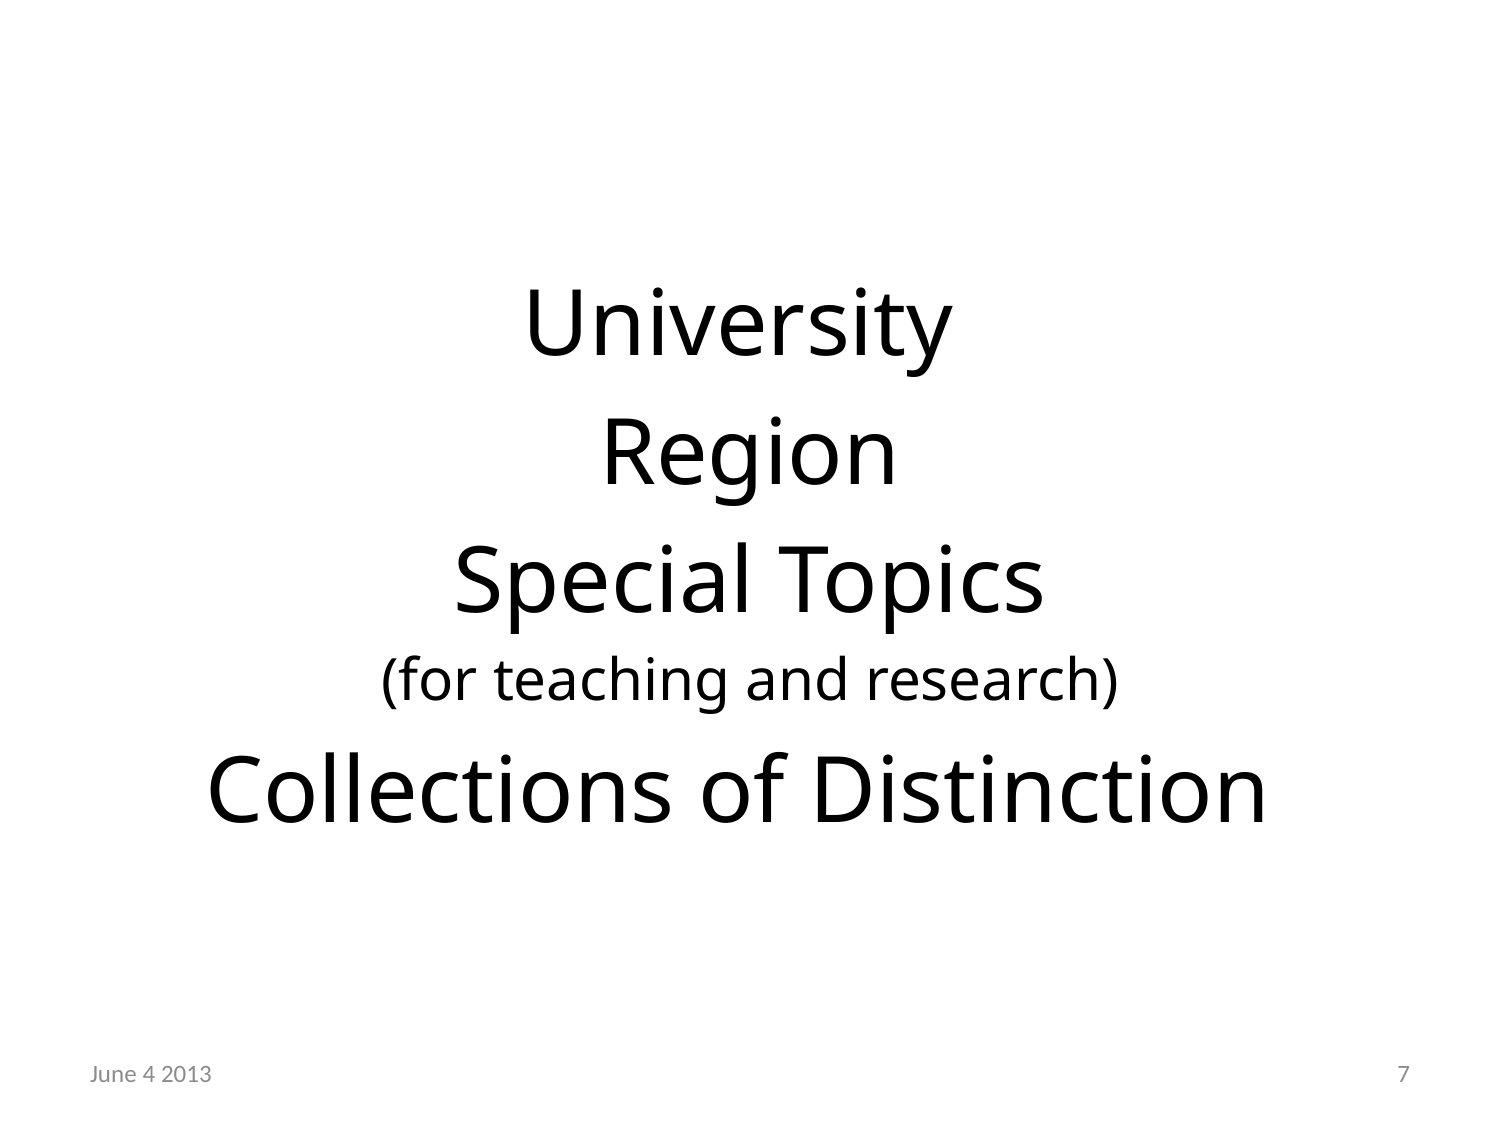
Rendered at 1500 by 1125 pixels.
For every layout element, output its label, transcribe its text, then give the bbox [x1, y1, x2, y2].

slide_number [75, 1042, 425, 1103]
slide_number 8 [1074, 1042, 1425, 1103]
list University Region Special Topics (for teaching and research) Collections of Distinction [75, 99, 1425, 1005]
